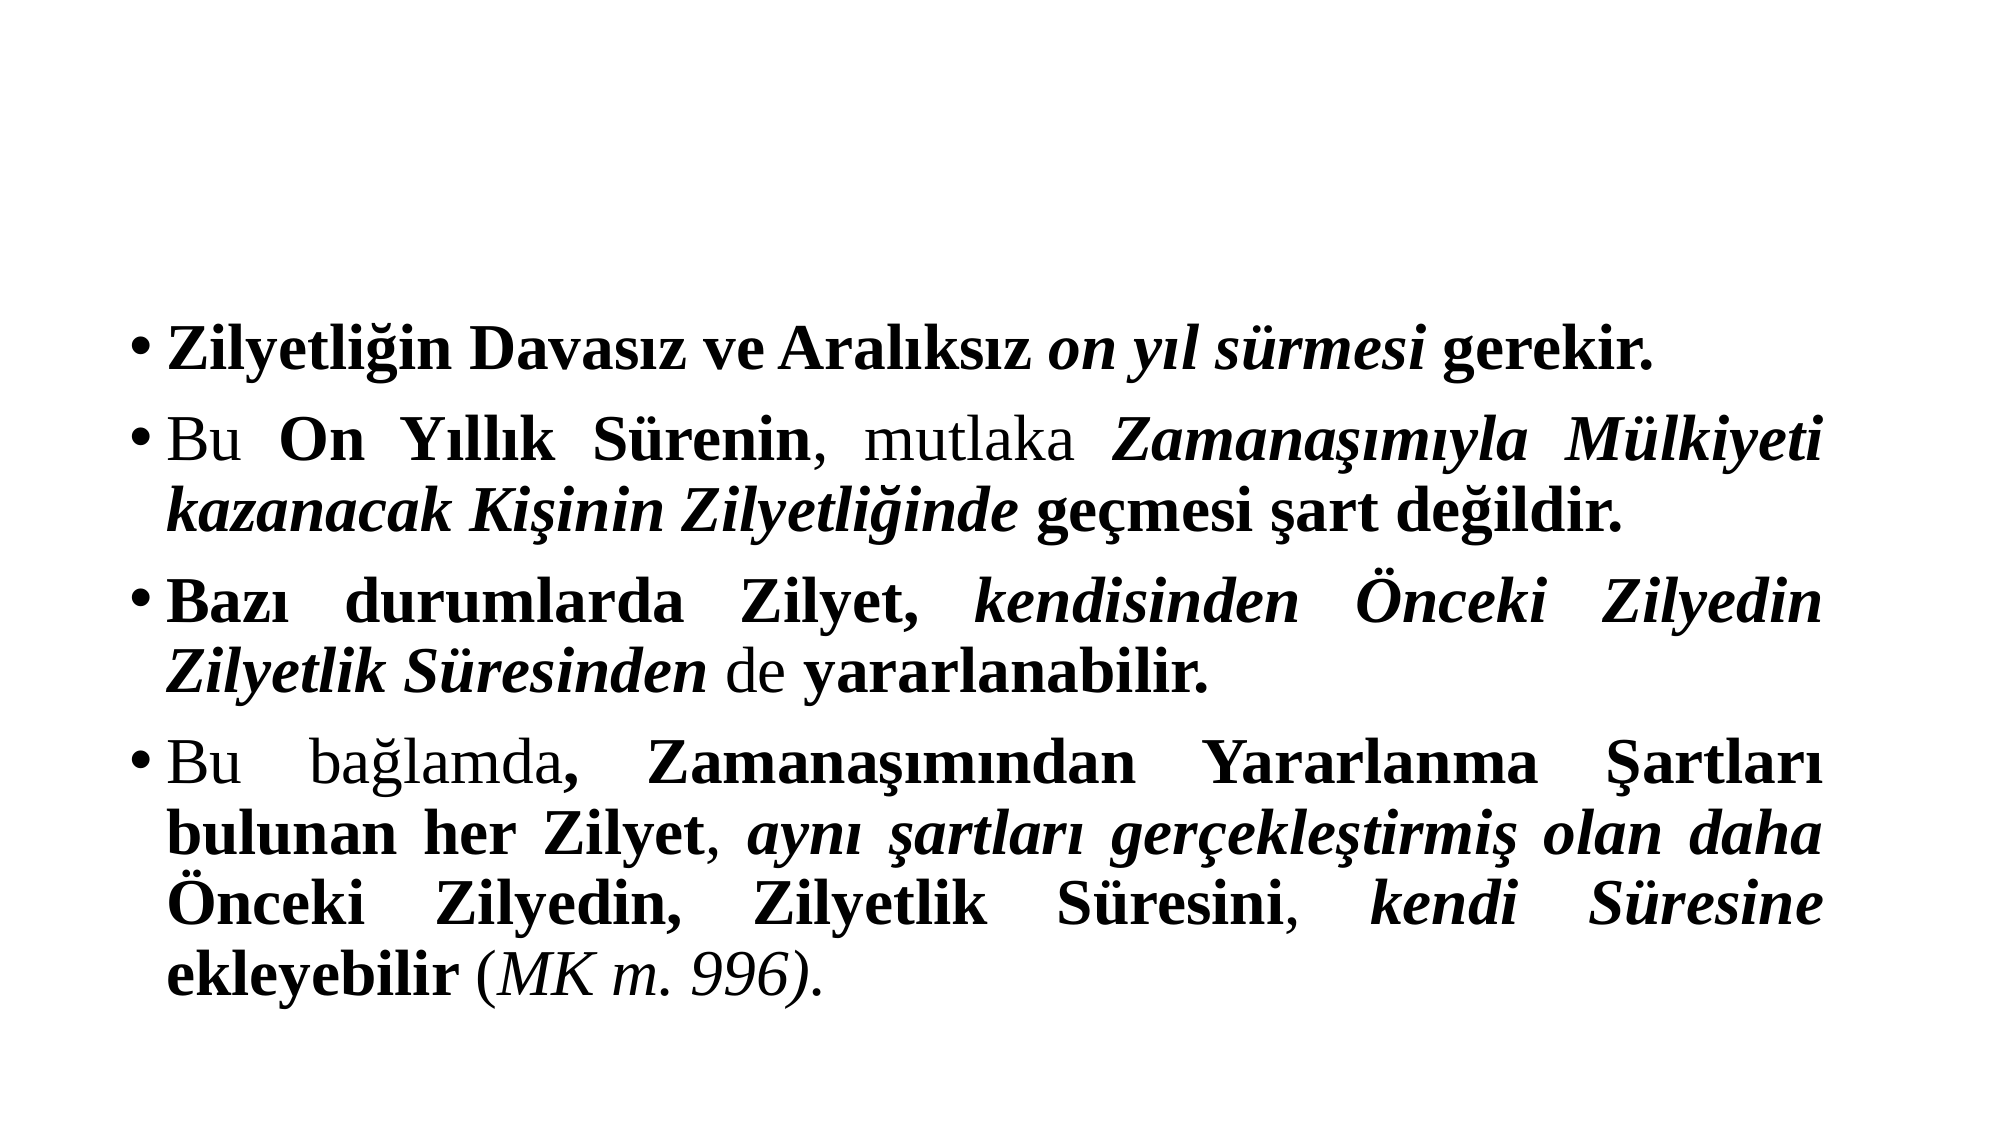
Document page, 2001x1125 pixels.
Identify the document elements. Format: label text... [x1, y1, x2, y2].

list Zilyetliğin Davasız ve Aralıksız on yıl sürmesi gerekir. Bu On Yıllık Sürenin, mutlaka Zamanaşımıyla Mülkiyeti kazanacak Kişinin Zilyetliğinde geçmesi şart değildir. Bazı durumlarda Zilyet, kendisinden Önceki Zilyedin Zilyetlik Süresinden de yararlanabilir. Bu bağlamda, Zamanaşımından Yararlanma Şartları bulunan her Zilyet, aynı şartları gerçekleştirmiş olan daha Önceki Zilyedin, Zilyetlik Süresini, kendi Süresine ekleyebilir (MK m. 996). [114, 305, 1840, 1020]
